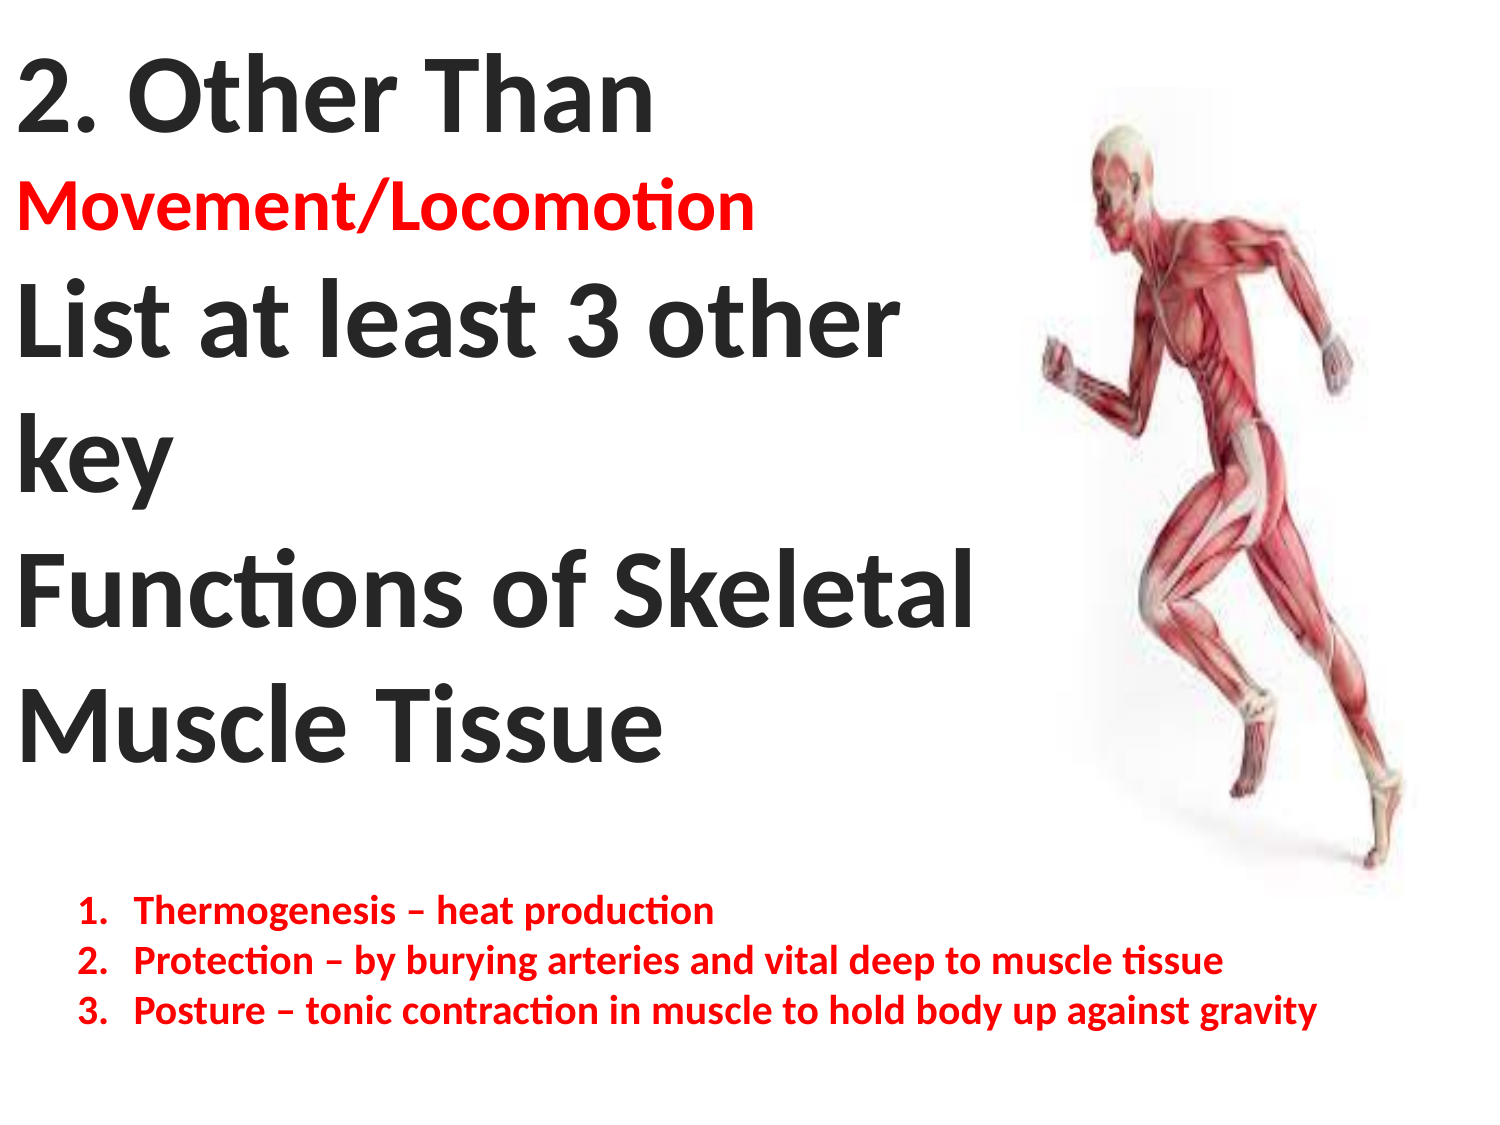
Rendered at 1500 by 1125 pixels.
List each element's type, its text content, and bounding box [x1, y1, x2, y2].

picture [987, 87, 1476, 901]
text_box 2. Other Than Movement/Locomotion List at least 3 other key Functions of Skeletal Muscle Tissue [0, 12, 1025, 793]
text_box Thermogenesis – heat production Protection – by burying arteries and vital deep to muscle tissue Posture – tonic contraction in muscle to hold body up against gravity [62, 875, 1350, 1040]
